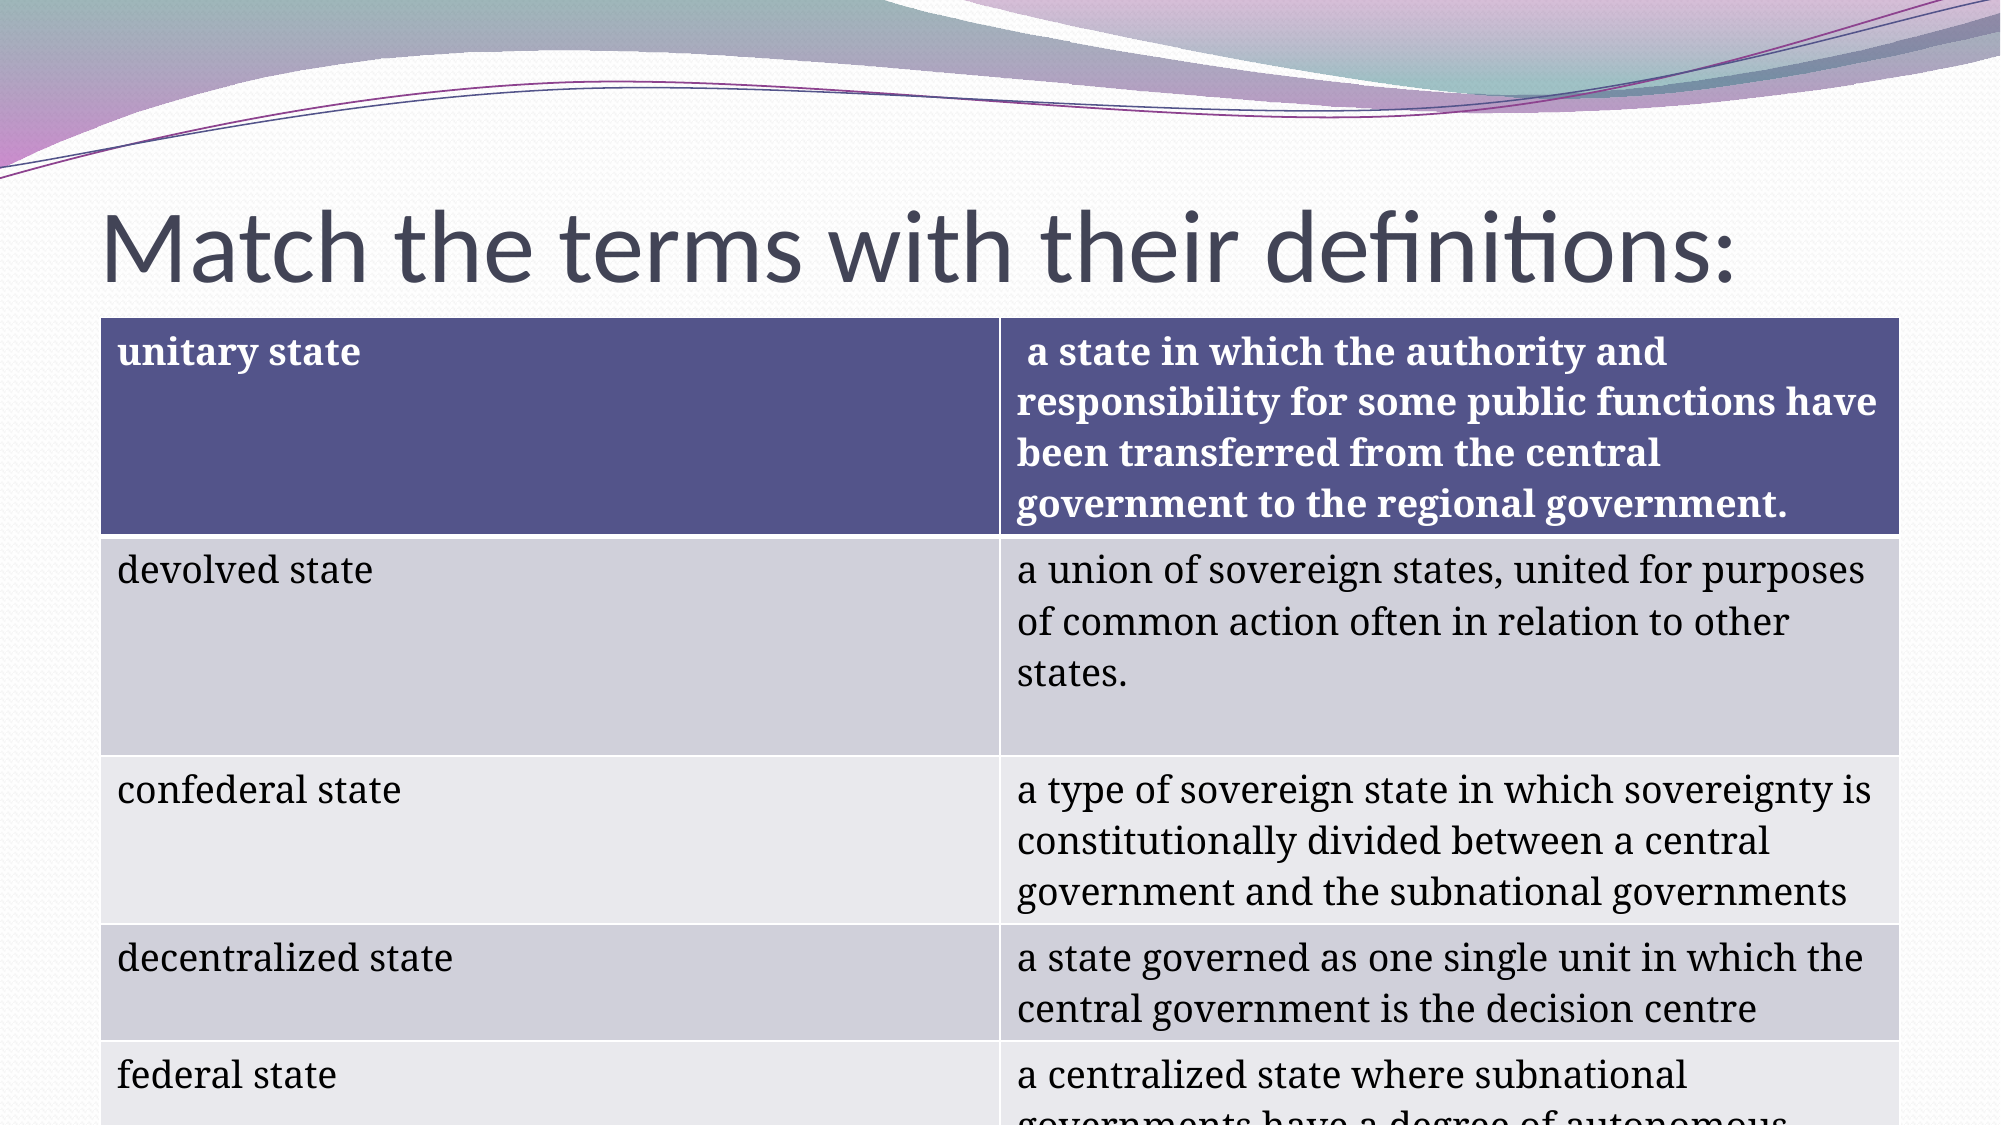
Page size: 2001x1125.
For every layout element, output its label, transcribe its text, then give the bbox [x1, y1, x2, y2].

table_header a state in which the authority and responsibility for some public functions have been transferred from the central government to the regional government. [1001, 318, 1899, 534]
table_cell a union of sovereign states, united for purposes of common action often in relation to other states. [1001, 539, 1899, 755]
table_cell confederal state [101, 757, 999, 923]
table_cell a state governed as one single unit in which the central government is the decision centre [1001, 925, 1899, 1040]
table_cell decentralized state [101, 925, 999, 1040]
table_cell federal state [101, 1042, 999, 1125]
table_cell a centralized state where subnational governments have a degree of autonomous power devolved from the central government. [1001, 1042, 1899, 1125]
table_cell a type of sovereign state in which sovereignty is constitutionally divided between a central government and the subnational governments [1001, 757, 1899, 923]
title Match the terms with their definitions: [99, 115, 1900, 303]
table_cell devolved state [101, 539, 999, 755]
table_header unitary state [101, 318, 999, 534]
